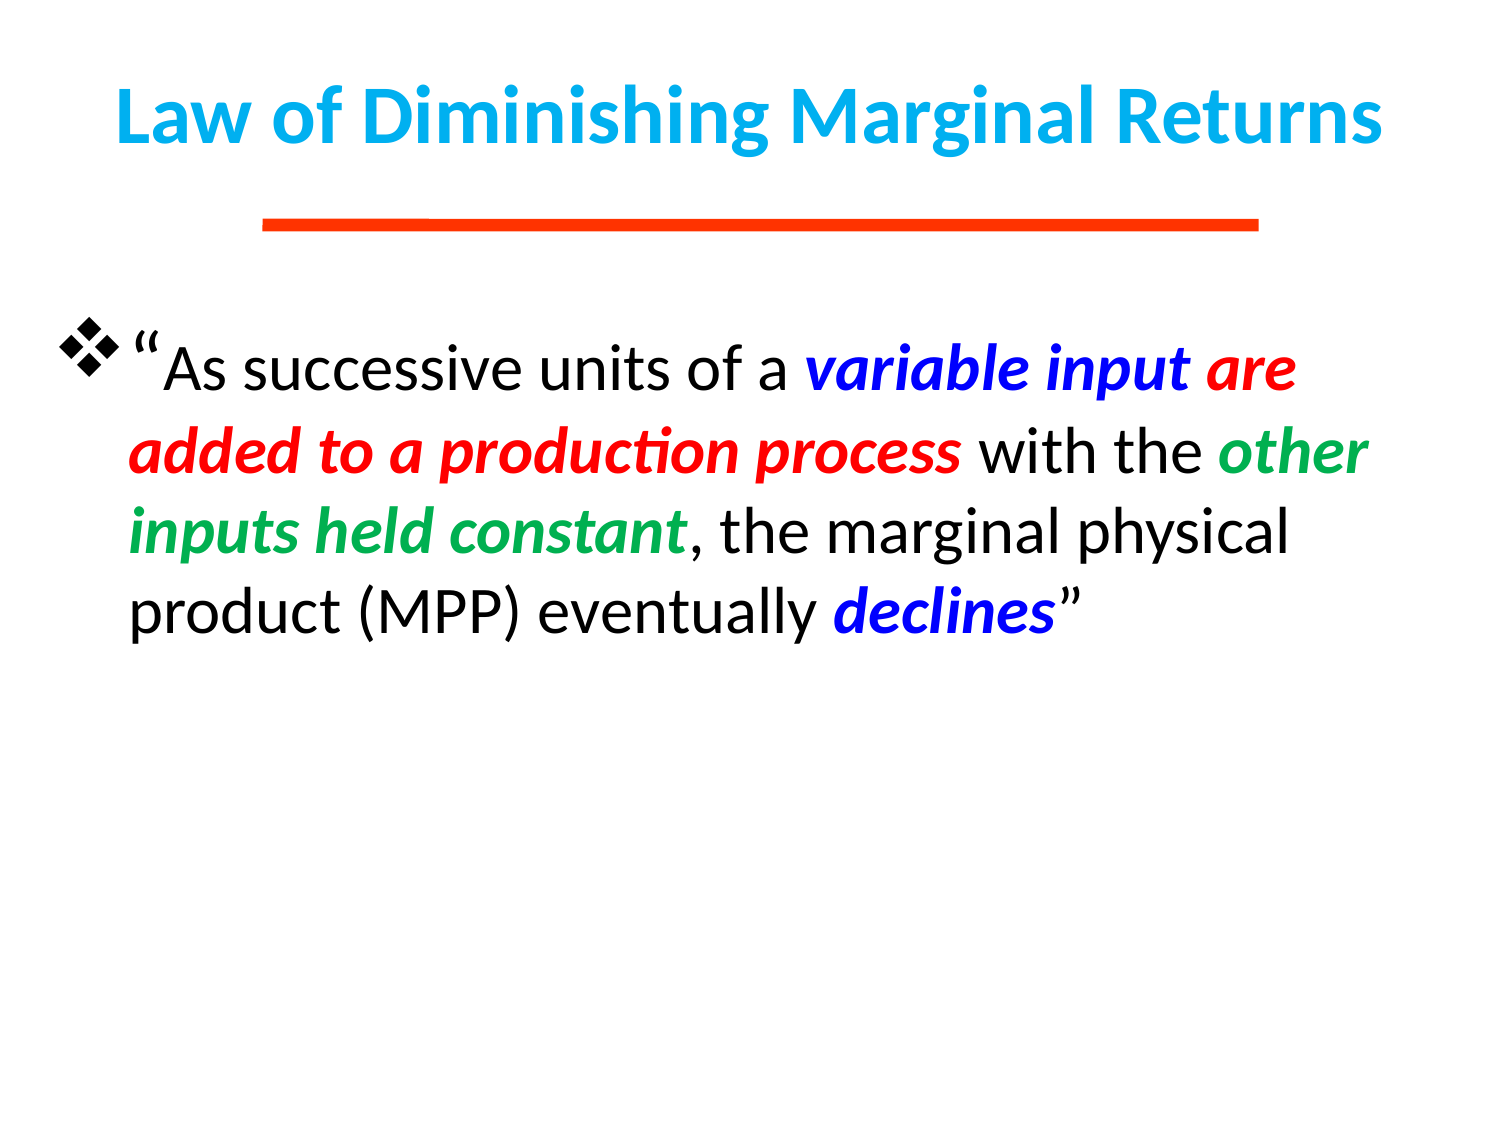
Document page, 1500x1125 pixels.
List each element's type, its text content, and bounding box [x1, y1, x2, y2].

text_box “As successive units of a variable input are added to a production process with the other inputs held constant, the marginal physical product (MPP) eventually declines” [37, 299, 1500, 655]
title Law of Diminishing Marginal Returns [75, 45, 1425, 175]
